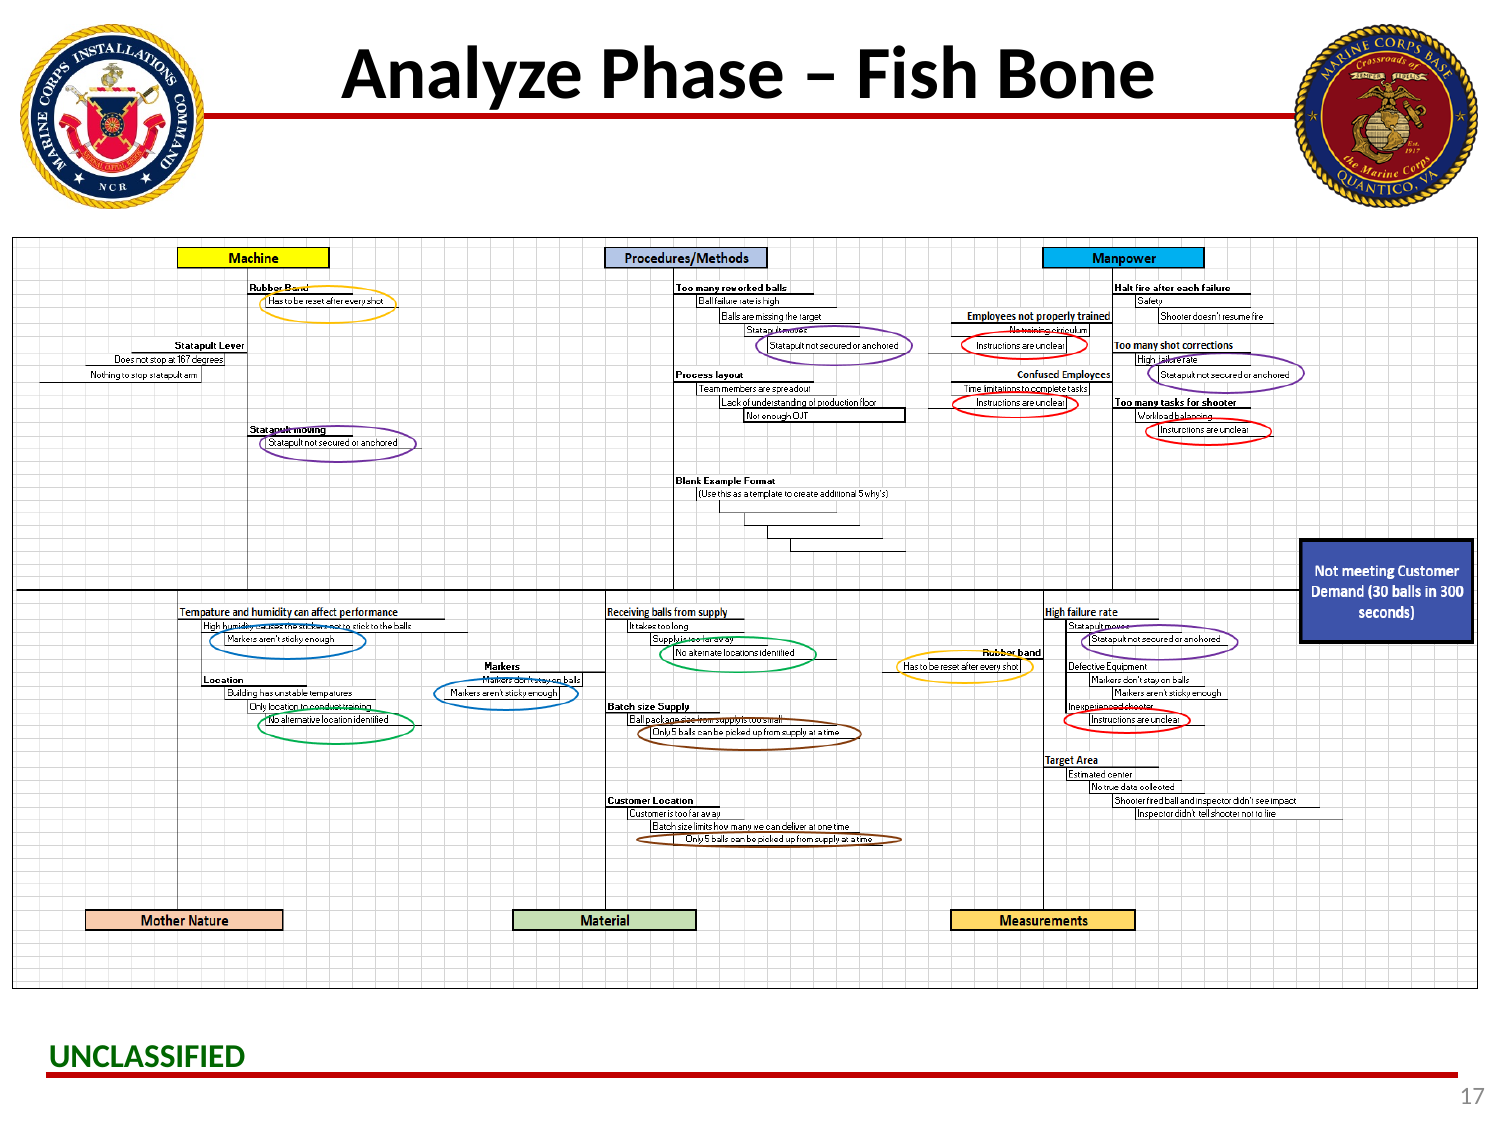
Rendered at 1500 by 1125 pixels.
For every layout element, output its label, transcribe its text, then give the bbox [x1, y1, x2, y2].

slide_number 17 [1149, 1065, 1500, 1125]
title Analyze Phase – Fish Bone [203, 0, 1295, 163]
picture [1294, 24, 1478, 208]
picture [12, 237, 1478, 989]
picture [20, 24, 204, 209]
